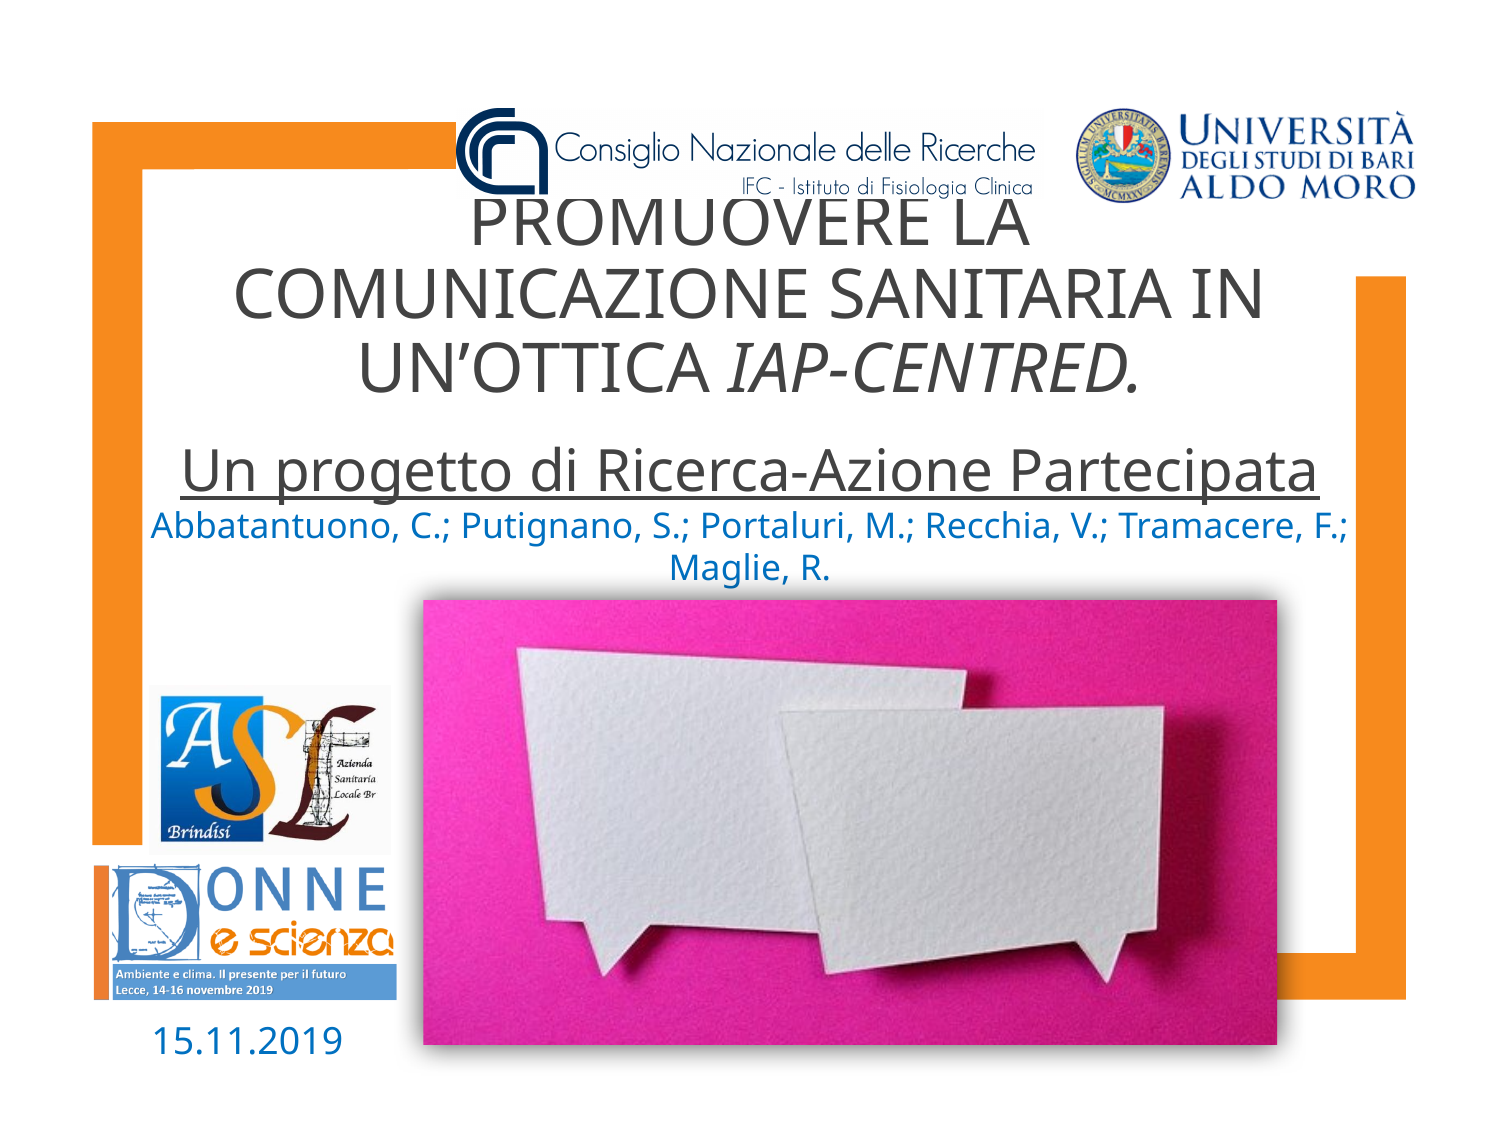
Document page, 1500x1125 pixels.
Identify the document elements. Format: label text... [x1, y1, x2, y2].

picture [1063, 80, 1425, 229]
text_box Un progetto di Ricerca-Azione Partecipata Abbatantuono, C.; Putignano, S.; Portaluri, M.; Recchia, V.; Tramacere, F.; Maglie, R. [103, 425, 1397, 596]
title Promuovere la comunicazione sanitaria in un’ottica IAP-centred. [157, 215, 1343, 415]
picture [93, 685, 402, 1010]
picture [423, 600, 1278, 1045]
text_box 15.11.2019 [71, 1009, 424, 1070]
picture [456, 108, 1044, 199]
